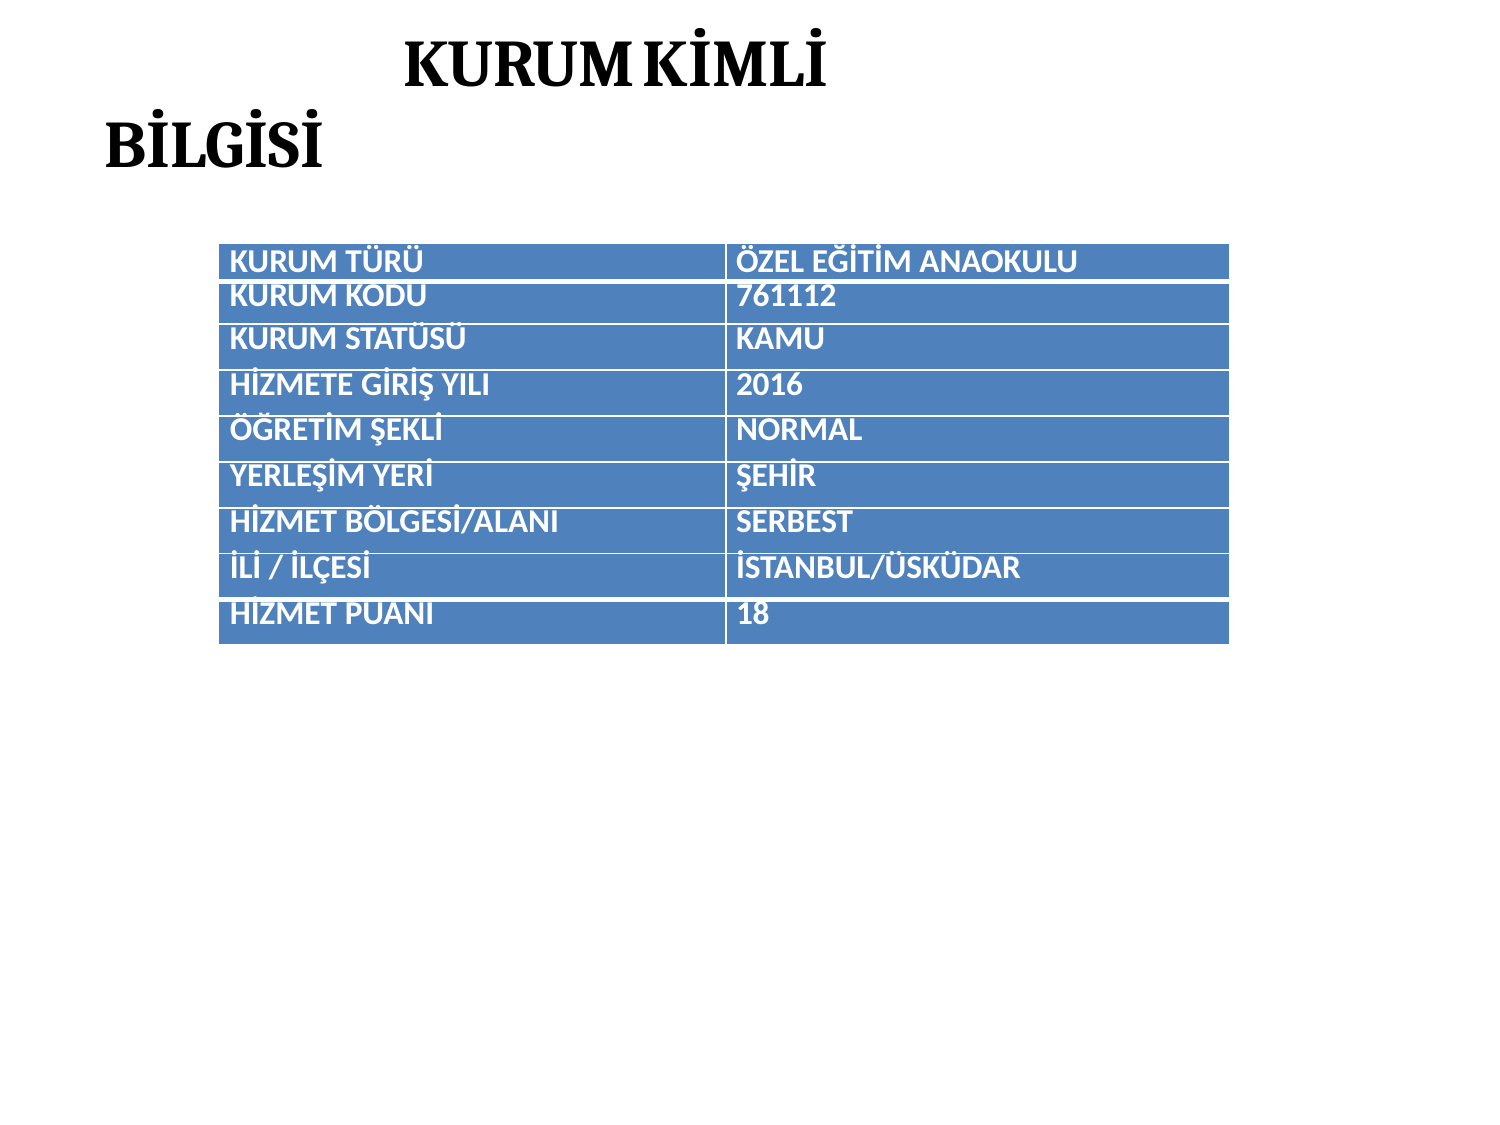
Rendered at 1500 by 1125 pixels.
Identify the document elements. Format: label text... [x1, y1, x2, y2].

table_cell HİZMETE GİRİŞ YILI [219, 371, 725, 415]
table_cell İSTANBUL/ÜSKÜDAR [727, 554, 1229, 597]
table_cell KURUM KODU [219, 284, 725, 323]
table_cell YERLEŞİM YERİ [219, 463, 725, 507]
table_cell NORMAL [727, 417, 1229, 461]
table_cell HİZMET PUANI [219, 602, 725, 644]
table_cell İLİ / İLÇESİ [219, 554, 725, 597]
text_box KURUM KİMLİ BİLGİSİ [53, 19, 1117, 398]
table_cell HİZMET BÖLGESİ/ALANI [219, 509, 725, 553]
table_cell SERBEST [727, 509, 1229, 553]
table_header ÖZEL EĞİTİM ANAOKULU [727, 244, 1229, 279]
table_cell 2016 [727, 371, 1229, 415]
table_cell 761112 [727, 284, 1229, 323]
table_cell ŞEHİR [727, 463, 1229, 507]
table_cell KAMU [727, 325, 1229, 369]
table_cell 18 [727, 602, 1229, 644]
table_header KURUM TÜRÜ [219, 244, 725, 279]
table_cell KURUM STATÜSÜ [219, 325, 725, 369]
table_cell ÖĞRETİM ŞEKLİ [219, 417, 725, 461]
